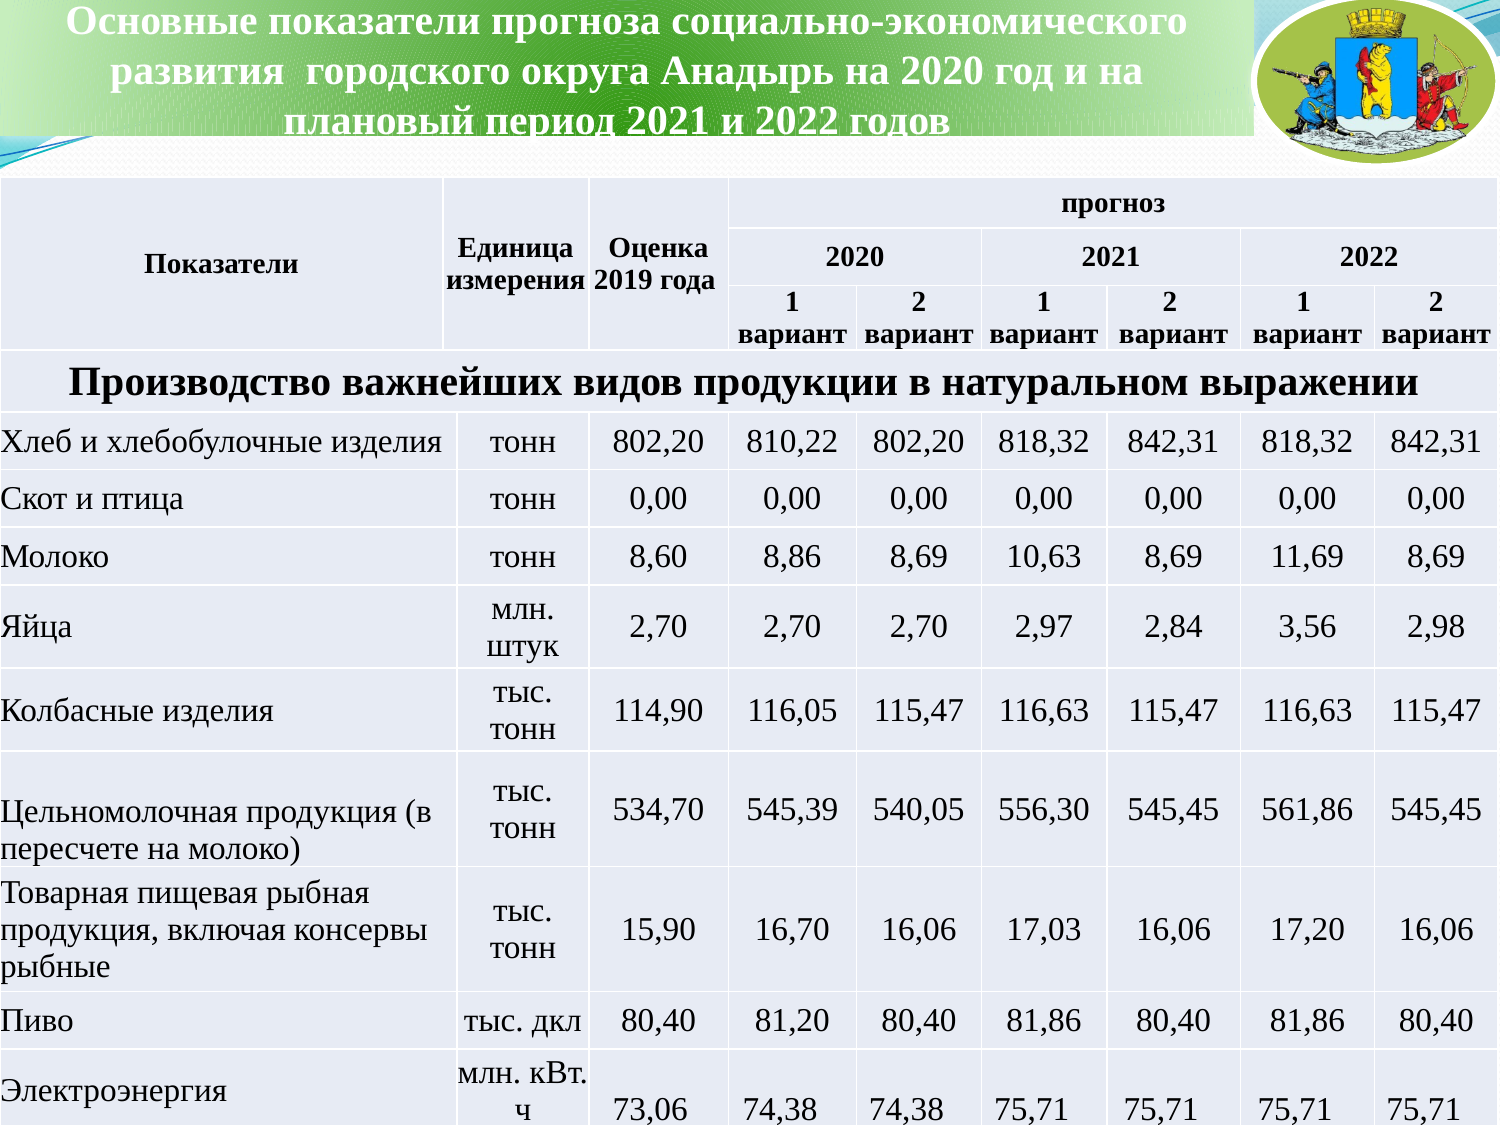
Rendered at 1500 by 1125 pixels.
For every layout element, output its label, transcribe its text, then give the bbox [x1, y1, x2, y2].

table_cell 2020 [729, 229, 981, 285]
table_cell 545,45 [1375, 752, 1497, 866]
table_cell тыс. тонн [458, 669, 588, 750]
table_cell Хлеб и хлебобулочные изделия [1, 413, 456, 469]
table_cell 2022 [1241, 229, 1497, 285]
table_cell Молоко [1, 528, 456, 584]
table_cell 16,06 [857, 867, 981, 991]
table_cell 116,05 [729, 669, 856, 750]
table_cell 545,39 [729, 752, 856, 866]
table_cell 16,06 [1375, 867, 1497, 991]
table_cell 81,20 [729, 992, 856, 1048]
table_cell 2,70 [590, 586, 728, 667]
table_cell 116,63 [1241, 669, 1374, 750]
table_cell 81,86 [1241, 992, 1374, 1048]
table_cell 2,98 [1375, 586, 1497, 667]
table_cell 0,00 [590, 470, 728, 526]
table_cell млн. кВт. ч [458, 1050, 588, 1125]
table_cell 115,47 [857, 669, 981, 750]
table_cell тыс. тонн [458, 752, 588, 866]
table_cell 17,03 [982, 867, 1106, 991]
table_cell тонн [458, 528, 588, 584]
table_cell тыс. дкл [458, 992, 588, 1048]
table_cell 802,20 [590, 413, 728, 469]
table_cell 0,00 [1108, 470, 1240, 526]
table_cell 0,00 [729, 470, 856, 526]
table_cell 2021 [982, 229, 1240, 285]
table_cell 8,69 [857, 528, 981, 584]
table_cell Производство важнейших видов продукции в натуральном выражении [1, 351, 1497, 411]
table_cell 81,86 [982, 992, 1106, 1048]
table_cell 2 вариант [1375, 286, 1497, 349]
table_cell 3,56 [1241, 586, 1374, 667]
text_box [1488, 41, 1500, 122]
table_header Единица измерения [444, 178, 588, 349]
table_cell 115,47 [1108, 669, 1240, 750]
table_cell 75,71 [1108, 1050, 1240, 1125]
table_cell Товарная пищевая рыбная продукция, включая консервы рыбные [1, 867, 456, 991]
table_header Оценка 2019 года [590, 178, 728, 349]
table_cell 0,00 [857, 470, 981, 526]
table_cell 802,20 [857, 413, 981, 469]
table_cell 540,05 [857, 752, 981, 866]
table_header прогноз [729, 178, 1497, 227]
table_cell 11,69 [1241, 528, 1374, 584]
table_cell 16,06 [1108, 867, 1240, 991]
table_cell 545,45 [1108, 752, 1240, 866]
table_header Показатели [1, 178, 442, 349]
table_cell тыс. тонн [458, 867, 588, 991]
table_cell 842,31 [1108, 413, 1240, 469]
table_cell тонн [458, 413, 588, 469]
table_cell 2,84 [1108, 586, 1240, 667]
table_cell 2,97 [982, 586, 1106, 667]
table_cell 75,71 [982, 1050, 1106, 1125]
text_box [1312, 0, 1440, 5]
table_cell 73,06 [590, 1050, 728, 1125]
table_cell 842,31 [1375, 413, 1497, 469]
table_cell тонн [458, 470, 588, 526]
table_cell Электроэнергия [1, 1050, 456, 1125]
table_cell 116,63 [982, 669, 1106, 750]
table_cell 8,69 [1108, 528, 1240, 584]
table_cell Пиво [1, 992, 456, 1048]
table_cell 74,38 [857, 1050, 981, 1125]
table_cell 75,71 [1375, 1050, 1497, 1125]
picture [1270, 6, 1482, 157]
table_cell Колбасные изделия [1, 669, 456, 750]
table_cell Яйца [1, 586, 456, 667]
table_cell 115,47 [1375, 669, 1497, 750]
table_cell 8,69 [1375, 528, 1497, 584]
table_cell 1 вариант [729, 286, 856, 349]
table_cell 2,70 [857, 586, 981, 667]
table_cell 8,60 [590, 528, 728, 584]
table_cell млн. штук [458, 586, 588, 667]
table_cell 17,20 [1241, 867, 1374, 991]
table_cell 80,40 [590, 992, 728, 1048]
table_cell 0,00 [1245, 54, 1254, 119]
table_cell 80,40 [1375, 992, 1497, 1048]
table_cell 1 вариант [1241, 286, 1374, 349]
table_cell 0,00 [1375, 470, 1497, 526]
text_box Основные показатели прогноза социально-экономического развития городского округа Анадырь на 2020 год и на плановый период 2021 и 2022 годов [0, 0, 1254, 136]
table_cell 8,86 [729, 528, 856, 584]
table_cell 10,63 [982, 528, 1106, 584]
table_cell 810,22 [729, 413, 856, 469]
table_cell 80,40 [1108, 992, 1240, 1048]
table_cell 114,90 [590, 669, 728, 750]
table_cell Цельномолочная продукция (в пересчете на молоко) [1, 752, 456, 866]
table_cell 534,70 [590, 752, 728, 866]
table_cell 2 вариант [1108, 286, 1240, 349]
table_cell 0,00 [982, 470, 1106, 526]
table_cell 2,70 [729, 586, 856, 667]
table_cell 74,38 [729, 1050, 856, 1125]
table_cell 2 вариант [857, 286, 981, 349]
table_cell Скот и птица [1, 470, 456, 526]
table_cell 818,32 [982, 413, 1106, 469]
table_cell 80,40 [857, 992, 981, 1048]
table_cell 75,71 [1241, 1050, 1374, 1125]
table_cell 15,90 [590, 867, 728, 991]
table_cell 561,86 [1241, 752, 1374, 866]
table_cell 0,00 [1241, 470, 1374, 526]
table_cell 1 вариант [982, 286, 1106, 349]
table_cell 556,30 [982, 752, 1106, 866]
table_cell 818,32 [1241, 413, 1374, 469]
table_cell 16,70 [729, 867, 856, 991]
text_box [1250, 43, 1263, 120]
